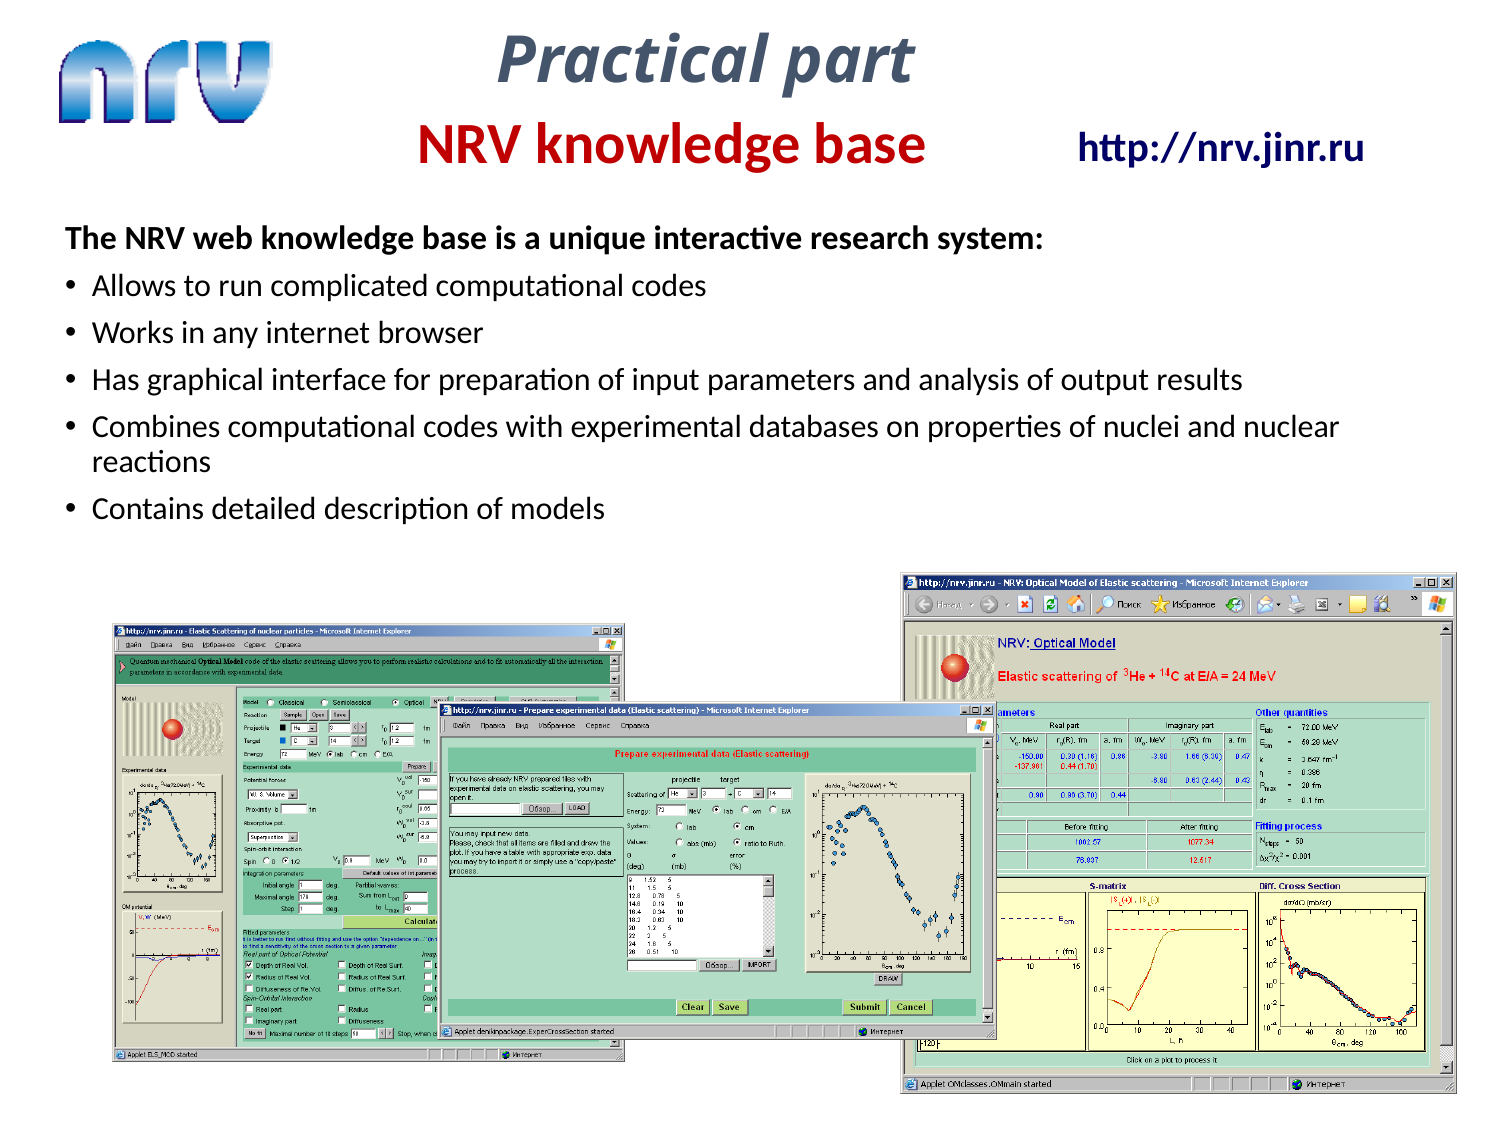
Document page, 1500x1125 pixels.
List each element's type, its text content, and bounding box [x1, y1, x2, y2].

title Practical part [474, 0, 938, 97]
text_box http://nrv.jinr.ru [1062, 112, 1441, 177]
picture [59, 40, 273, 123]
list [437, 701, 997, 1040]
text_box NRV knowledge base [347, 97, 997, 183]
picture [112, 623, 625, 1062]
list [899, 572, 1457, 1094]
list The NRV web knowledge base is a unique interactive research system: Allows to run complicated computational codes Works in any internet browser Has graphical interface for preparation of input parameters and analysis of output results Combines computational codes with experimental databases on properties of nuclei and nuclear reactions Contains detailed description of models [50, 212, 1438, 538]
